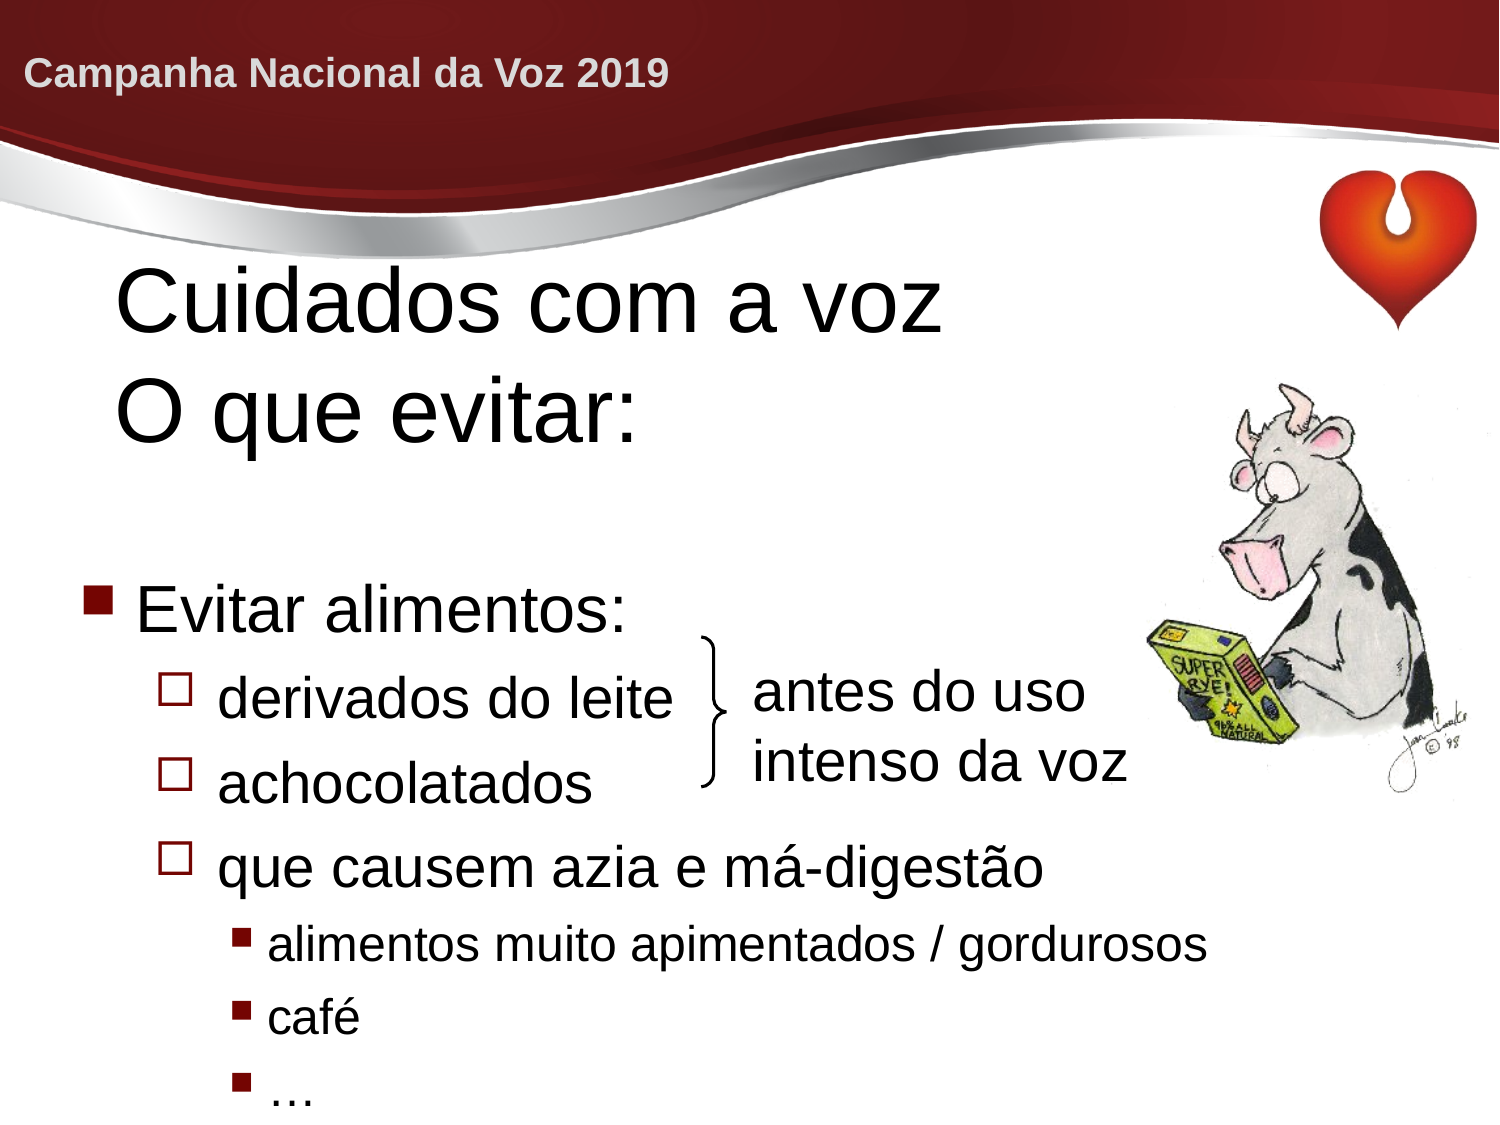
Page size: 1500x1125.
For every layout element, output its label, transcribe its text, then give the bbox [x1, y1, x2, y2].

text_box Evitar alimentos: derivados do leite achocolatados que causem azia e má-digestão alimentos muito apimentados / gordurosos café … [64, 558, 1365, 1125]
text_box [701, 636, 727, 787]
picture [1106, 366, 1495, 811]
text_box antes do uso intenso da voz [738, 645, 1101, 801]
text_box Cuidados com a voz O que evitar: [100, 270, 1451, 433]
picture [0, 0, 1500, 342]
